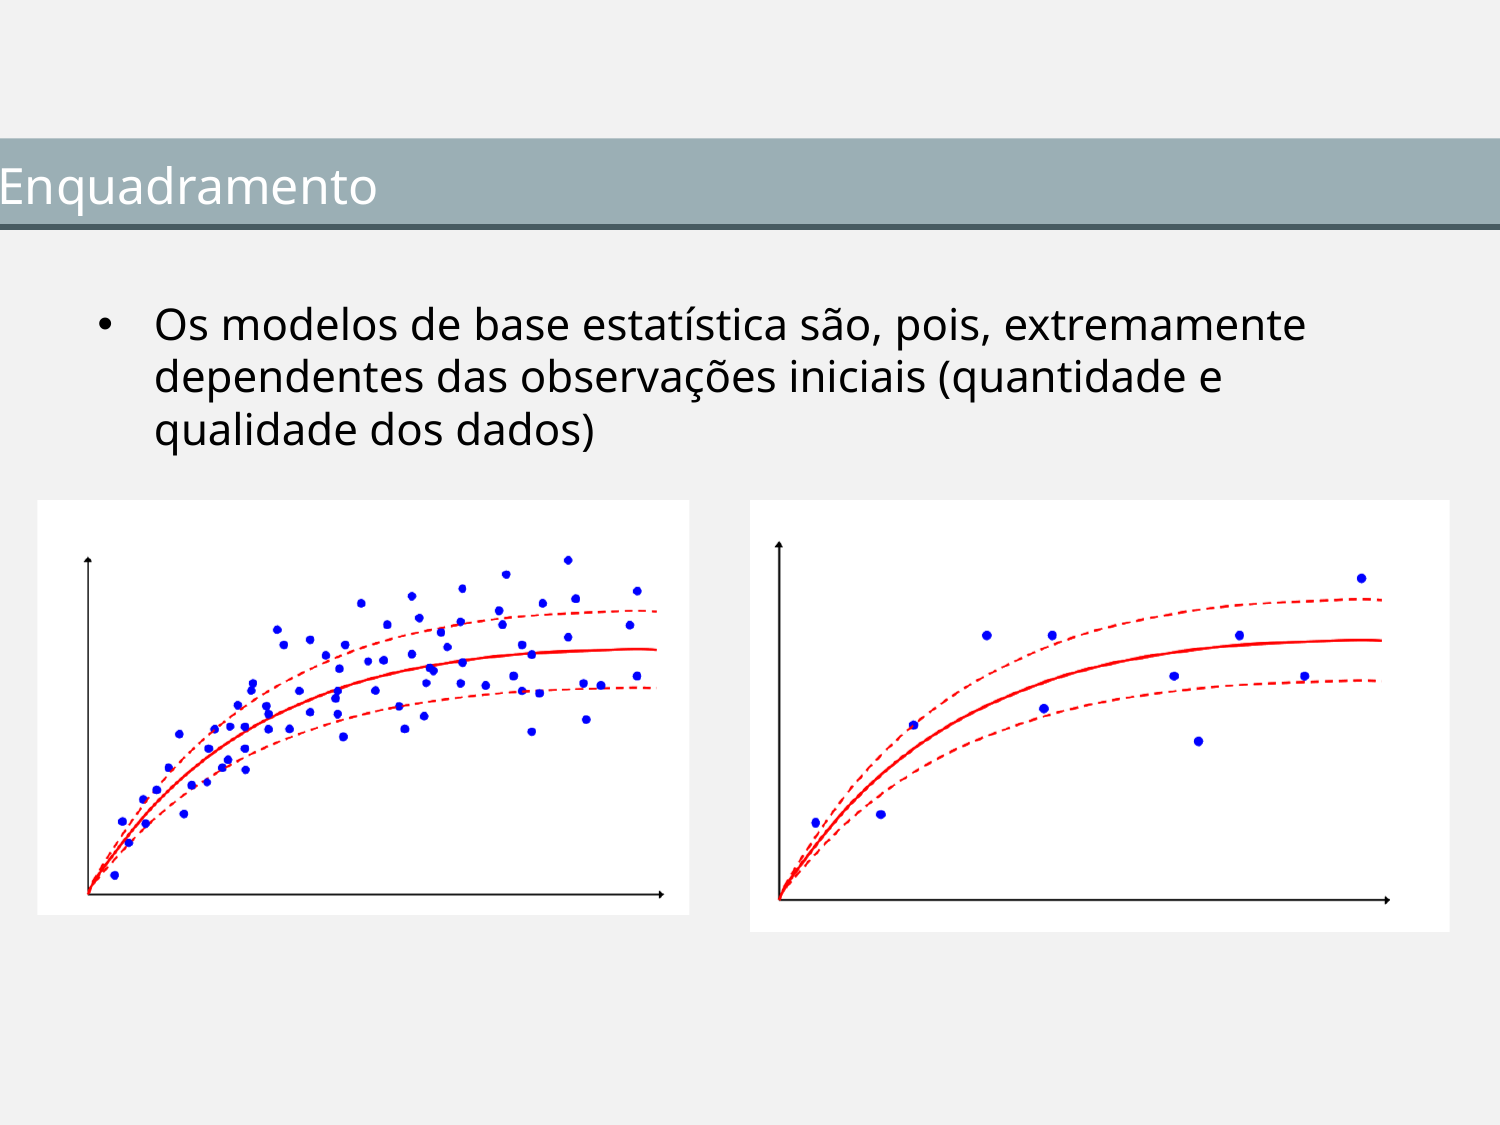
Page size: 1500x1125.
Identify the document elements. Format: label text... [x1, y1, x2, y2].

text_box Os modelos de base estatística são, pois, extremamente dependentes das observações iniciais (quantidade e qualidade dos dados) [82, 289, 1382, 462]
picture [37, 500, 690, 915]
text_box [0, 137, 1500, 224]
picture [750, 500, 1450, 932]
text_box Enquadramento [0, 146, 394, 222]
